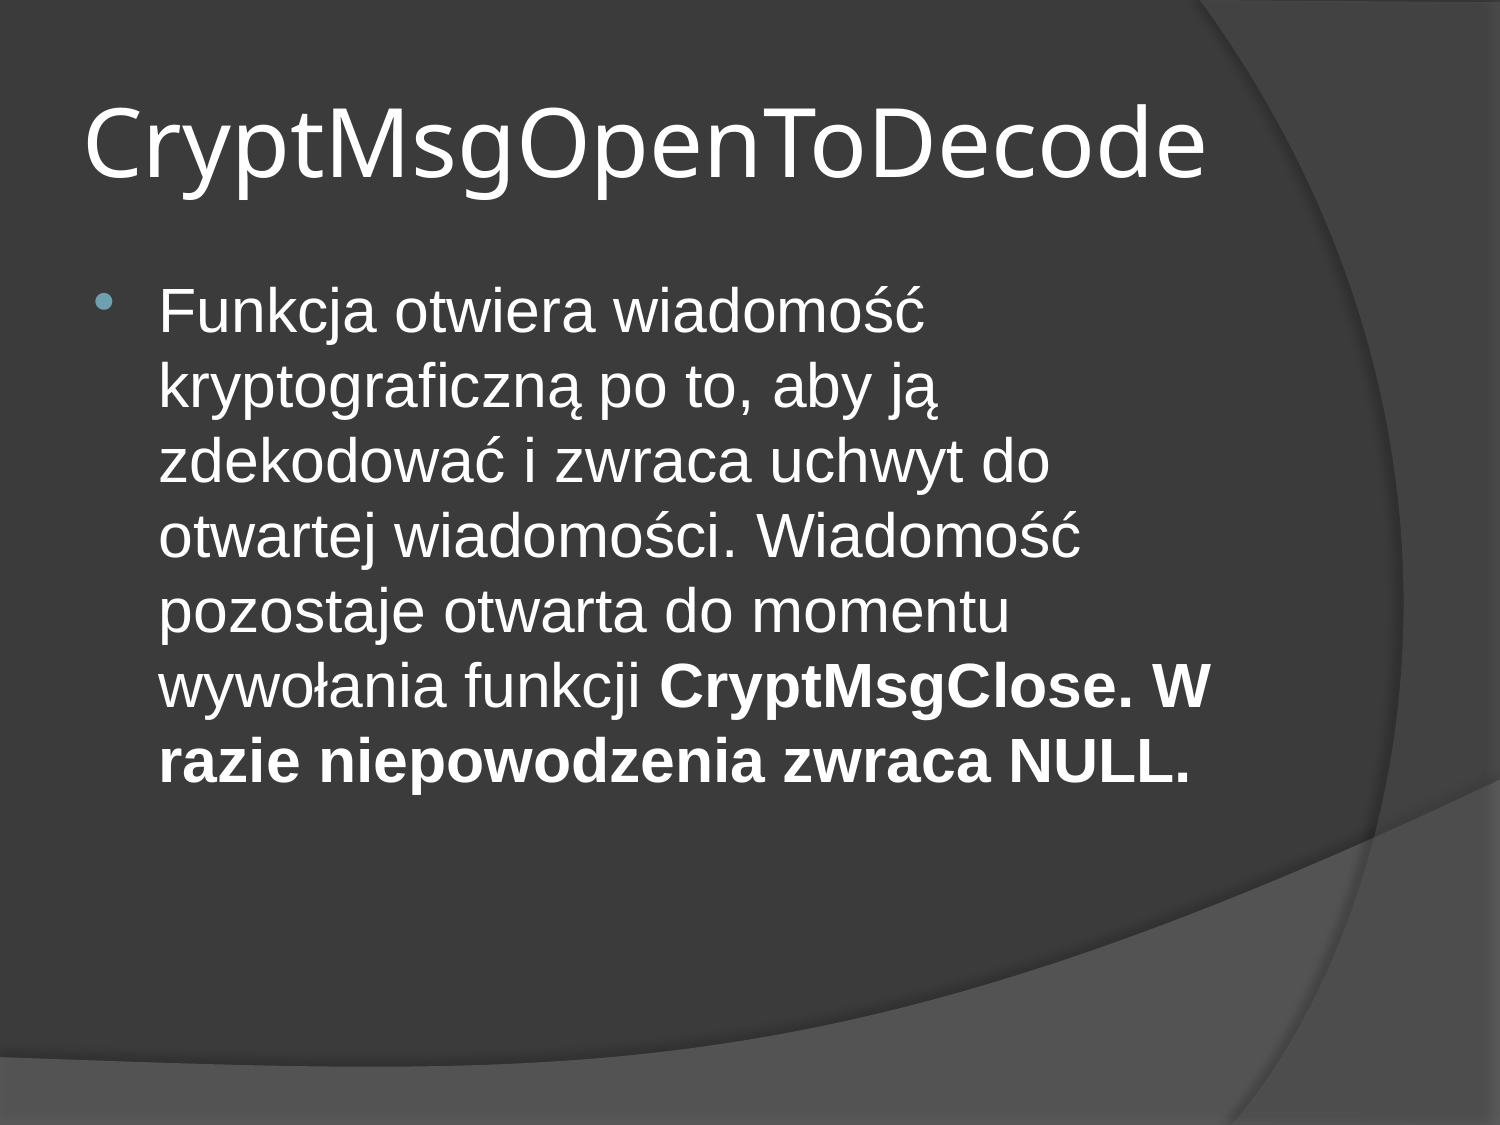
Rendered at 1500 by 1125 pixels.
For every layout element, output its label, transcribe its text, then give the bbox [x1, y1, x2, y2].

title CryptMsgOpenToDecode [75, 45, 1300, 233]
list Funkcja otwiera wiadomość kryptograficzną po to, aby ją zdekodować i zwraca uchwyt do otwartej wiadomości. Wiadomość pozostaje otwarta do momentu wywołania funkcji CryptMsgClose. W razie niepowodzenia zwraca NULL. [75, 262, 1300, 1005]
